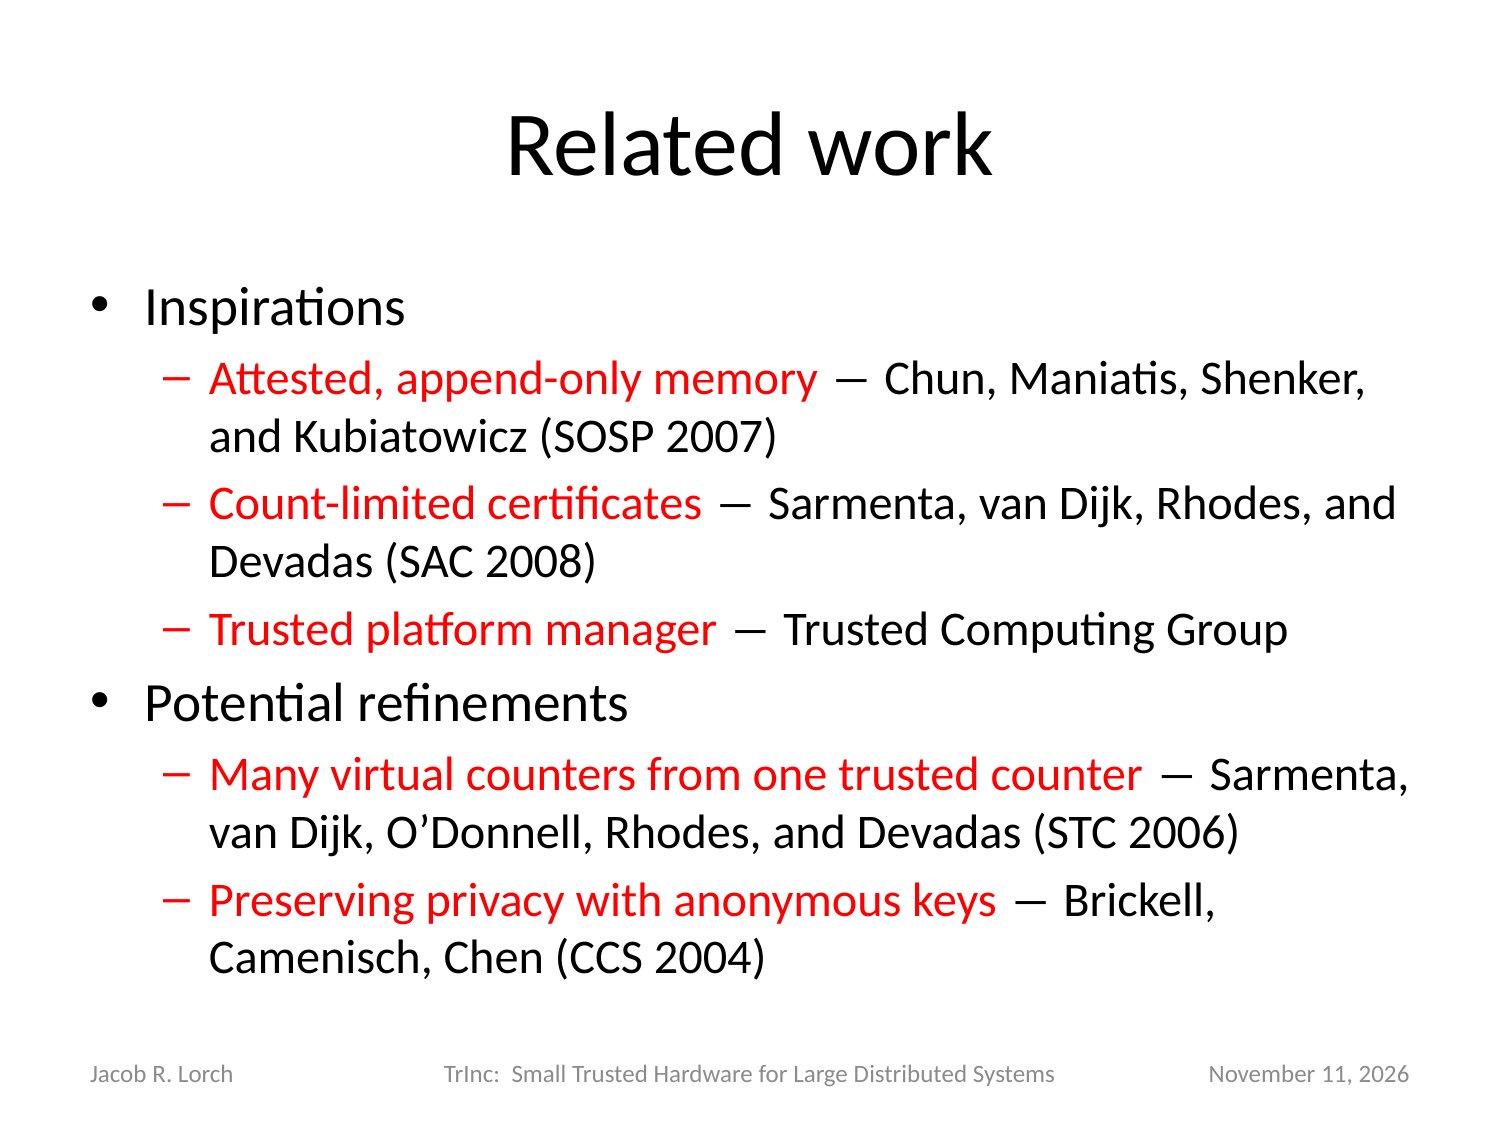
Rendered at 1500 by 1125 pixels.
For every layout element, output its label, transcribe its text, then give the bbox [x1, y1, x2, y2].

slide_number Jacob R. Lorch [75, 1042, 425, 1103]
title Related work [75, 45, 1425, 233]
footer TrInc: Small Trusted Hardware for Large Distributed Systems [425, 1042, 1074, 1103]
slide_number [1074, 1042, 1425, 1103]
list Inspirations Attested, append-only memory ― Chun, Maniatis, Shenker, and Kubiatowicz (SOSP 2007) Count-limited certificates ― Sarmenta, van Dijk, Rhodes, and Devadas (SAC 2008) Trusted platform manager ― Trusted Computing Group Potential refinements Many virtual counters from one trusted counter ― Sarmenta, van Dijk, O’Donnell, Rhodes, and Devadas (STC 2006) Preserving privacy with anonymous keys ― Brickell, Camenisch, Chen (CCS 2004) [75, 262, 1425, 1005]
